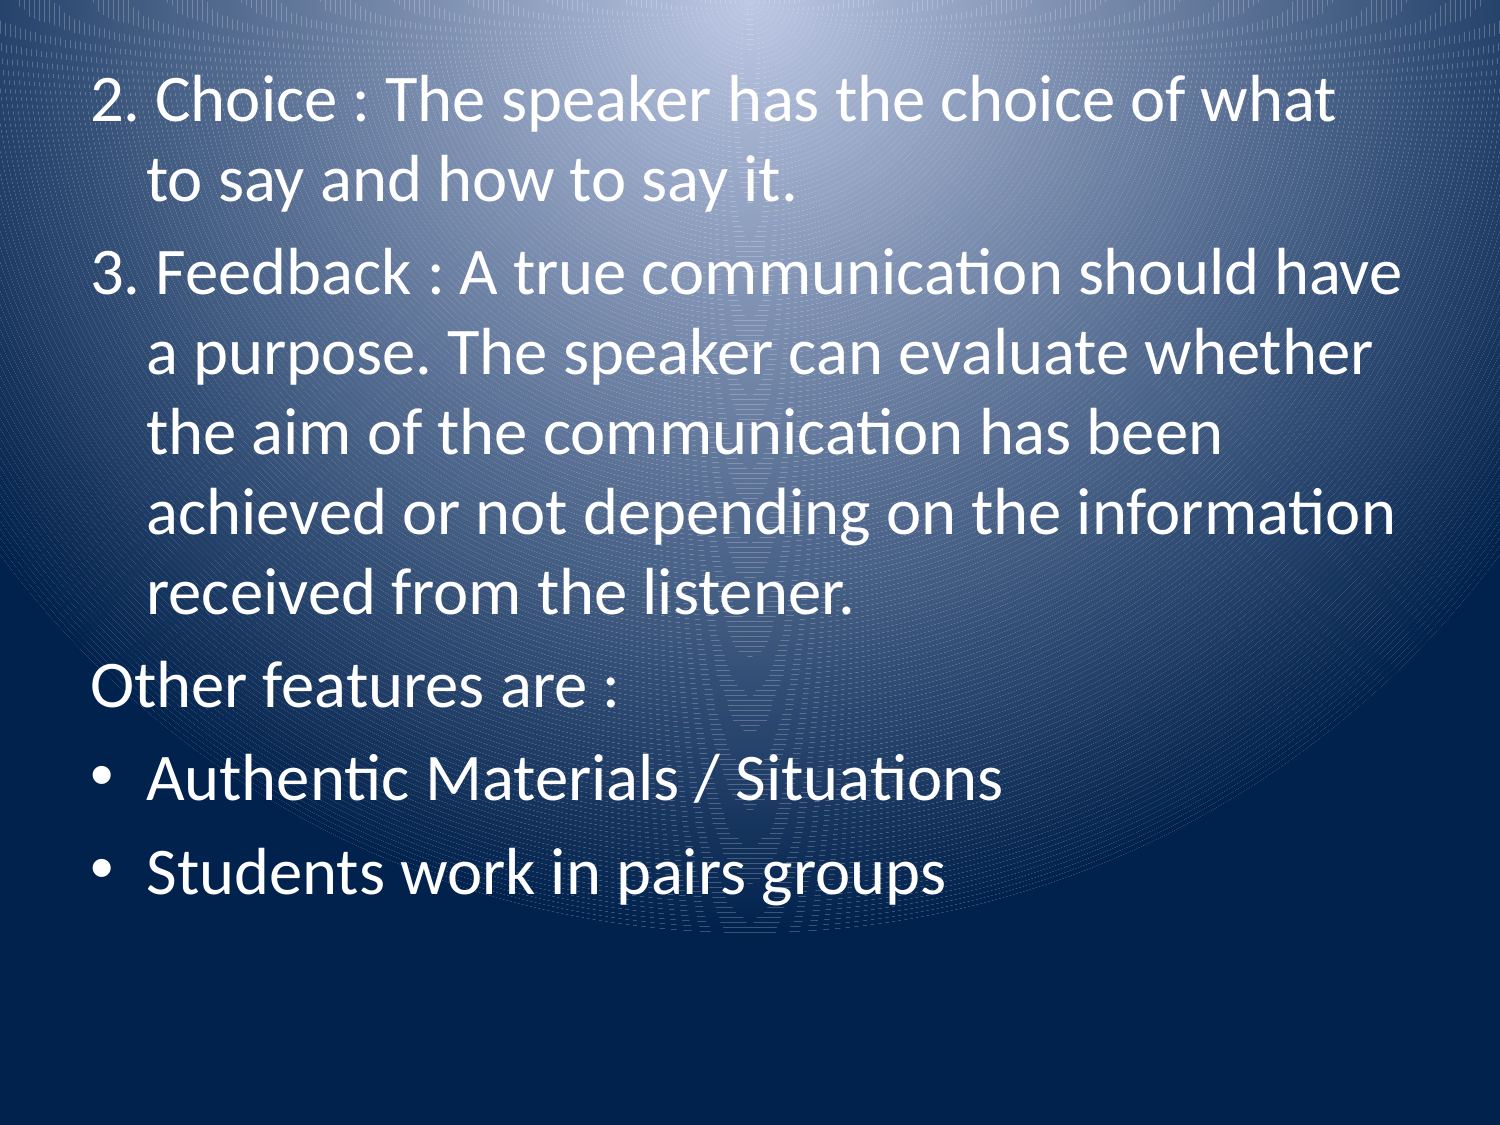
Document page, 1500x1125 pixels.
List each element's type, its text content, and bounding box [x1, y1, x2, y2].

list 2. Choice : The speaker has the choice of what to say and how to say it. 3. Feedback : A true communication should have a purpose. The speaker can evaluate whether the aim of the communication has been achieved or not depending on the information received from the listener. Other features are : Authentic Materials / Situations Students work in pairs groups [75, 46, 1425, 1005]
